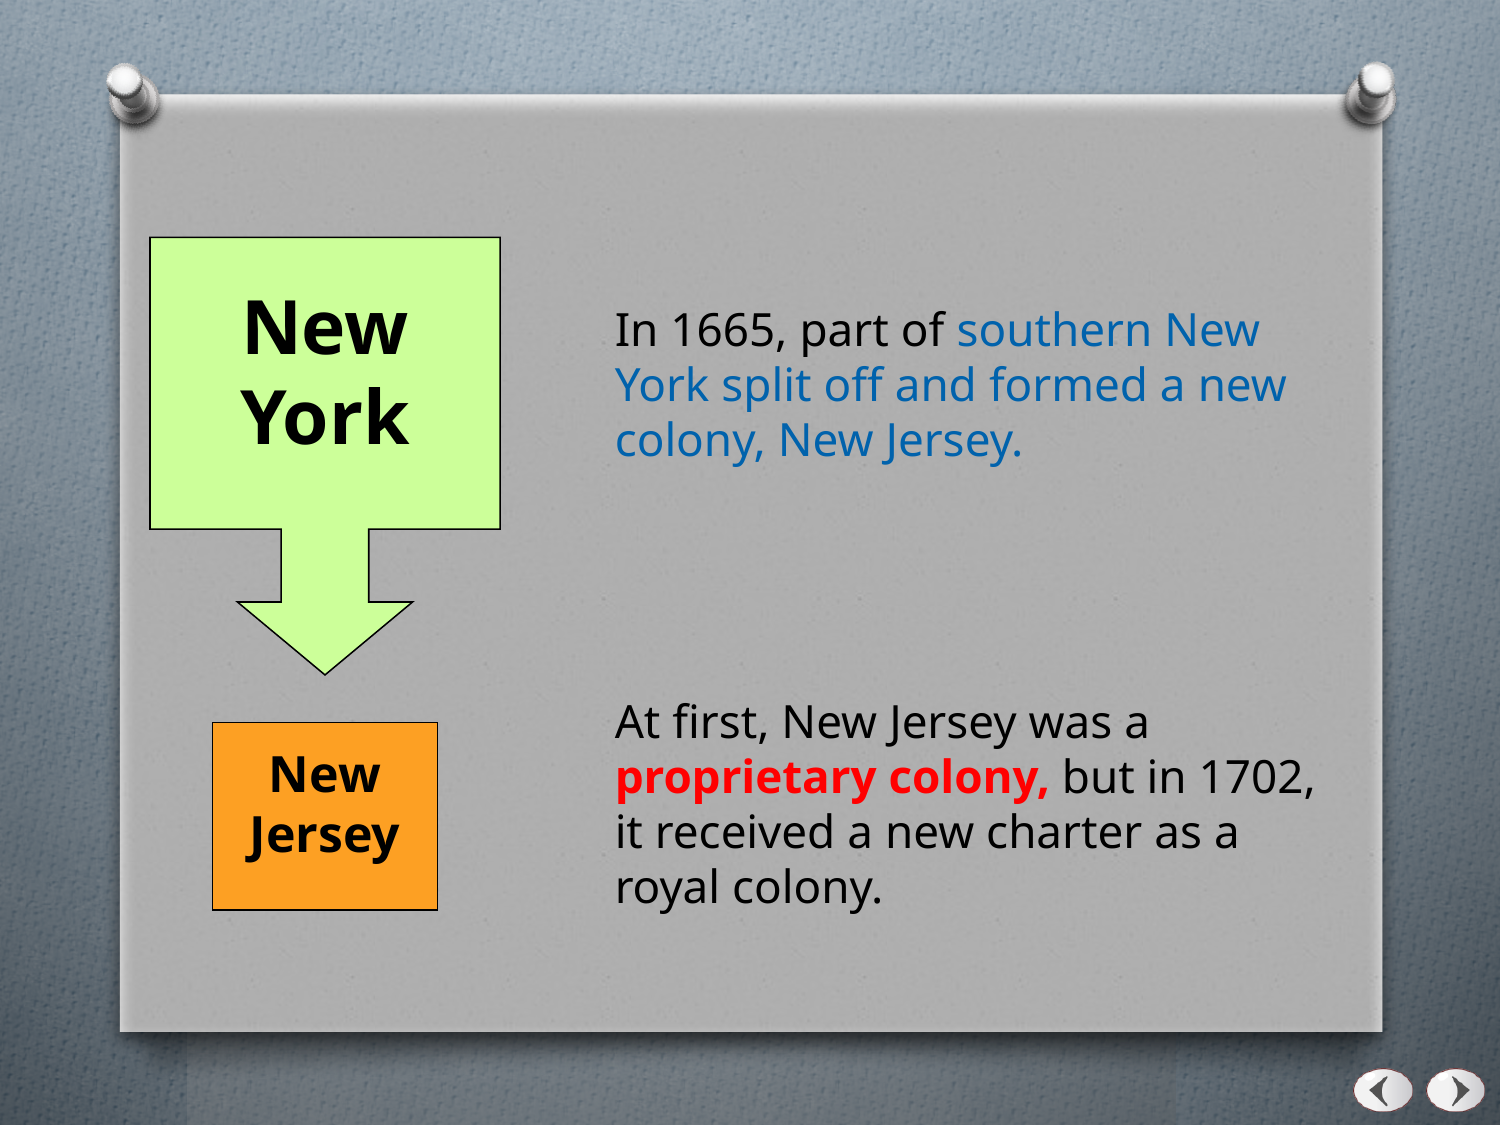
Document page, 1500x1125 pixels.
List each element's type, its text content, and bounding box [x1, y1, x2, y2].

text_box New York [193, 272, 457, 468]
picture [1426, 1068, 1485, 1112]
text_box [205, 722, 444, 911]
text_box In 1665, part of southern New York split off and formed a new colony, New Jersey. [599, 293, 1350, 473]
picture [1317, 35, 1439, 156]
text_box At first, New Jersey was a proprietary colony, but in 1702, it received a new charter as a royal colony. [599, 685, 1350, 920]
picture [75, 29, 198, 153]
text_box [150, 237, 501, 675]
picture [1353, 1068, 1413, 1112]
